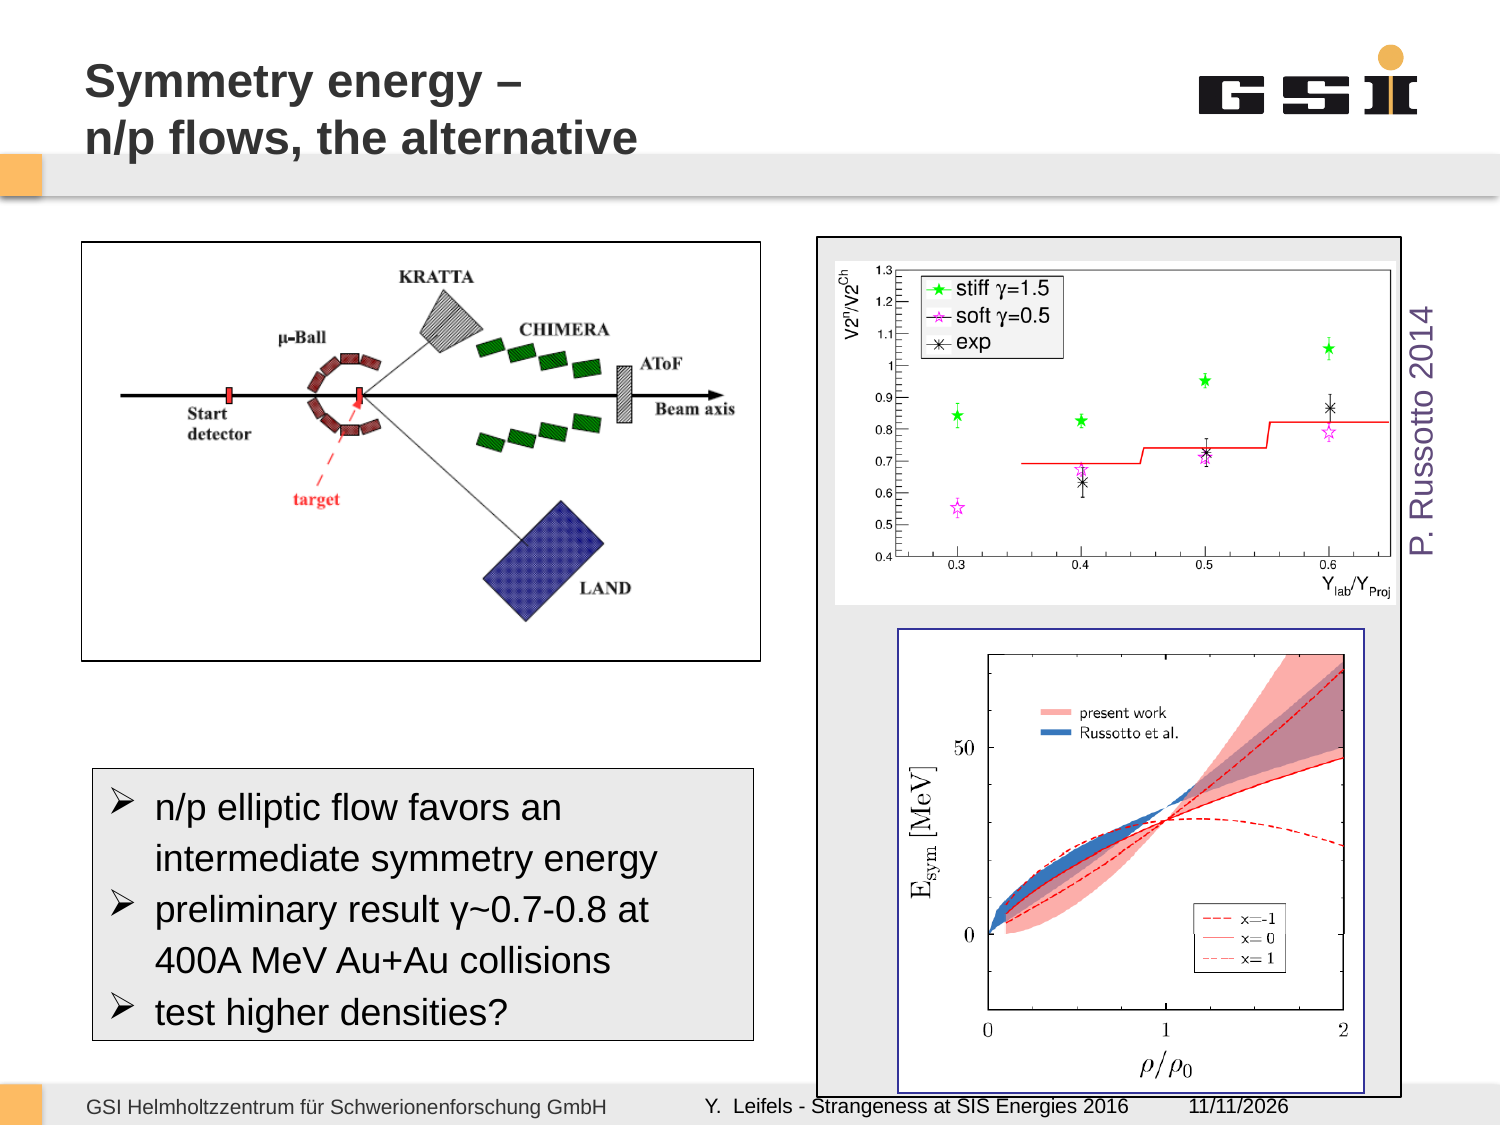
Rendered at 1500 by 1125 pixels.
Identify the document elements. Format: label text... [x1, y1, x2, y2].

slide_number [1165, 1101, 1304, 1125]
footer Y. Leifels - Strangeness at SIS Energies 2016 [689, 1076, 1165, 1125]
title Symmetry energy – n/p flows, the alternative [69, 42, 1094, 172]
picture [99, 241, 758, 642]
text_box n/p elliptic flow favors an intermediate symmetry energy preliminary result γ~0.7-0.8 at 400A MeV Au+Au collisions test higher densities? [92, 768, 754, 1041]
text_box P. Russotto 2014 [1391, 227, 1447, 573]
text_box [81, 242, 761, 662]
picture [834, 261, 1397, 605]
picture [898, 629, 1364, 1093]
text_box [816, 237, 1401, 1098]
picture [1197, 42, 1419, 117]
